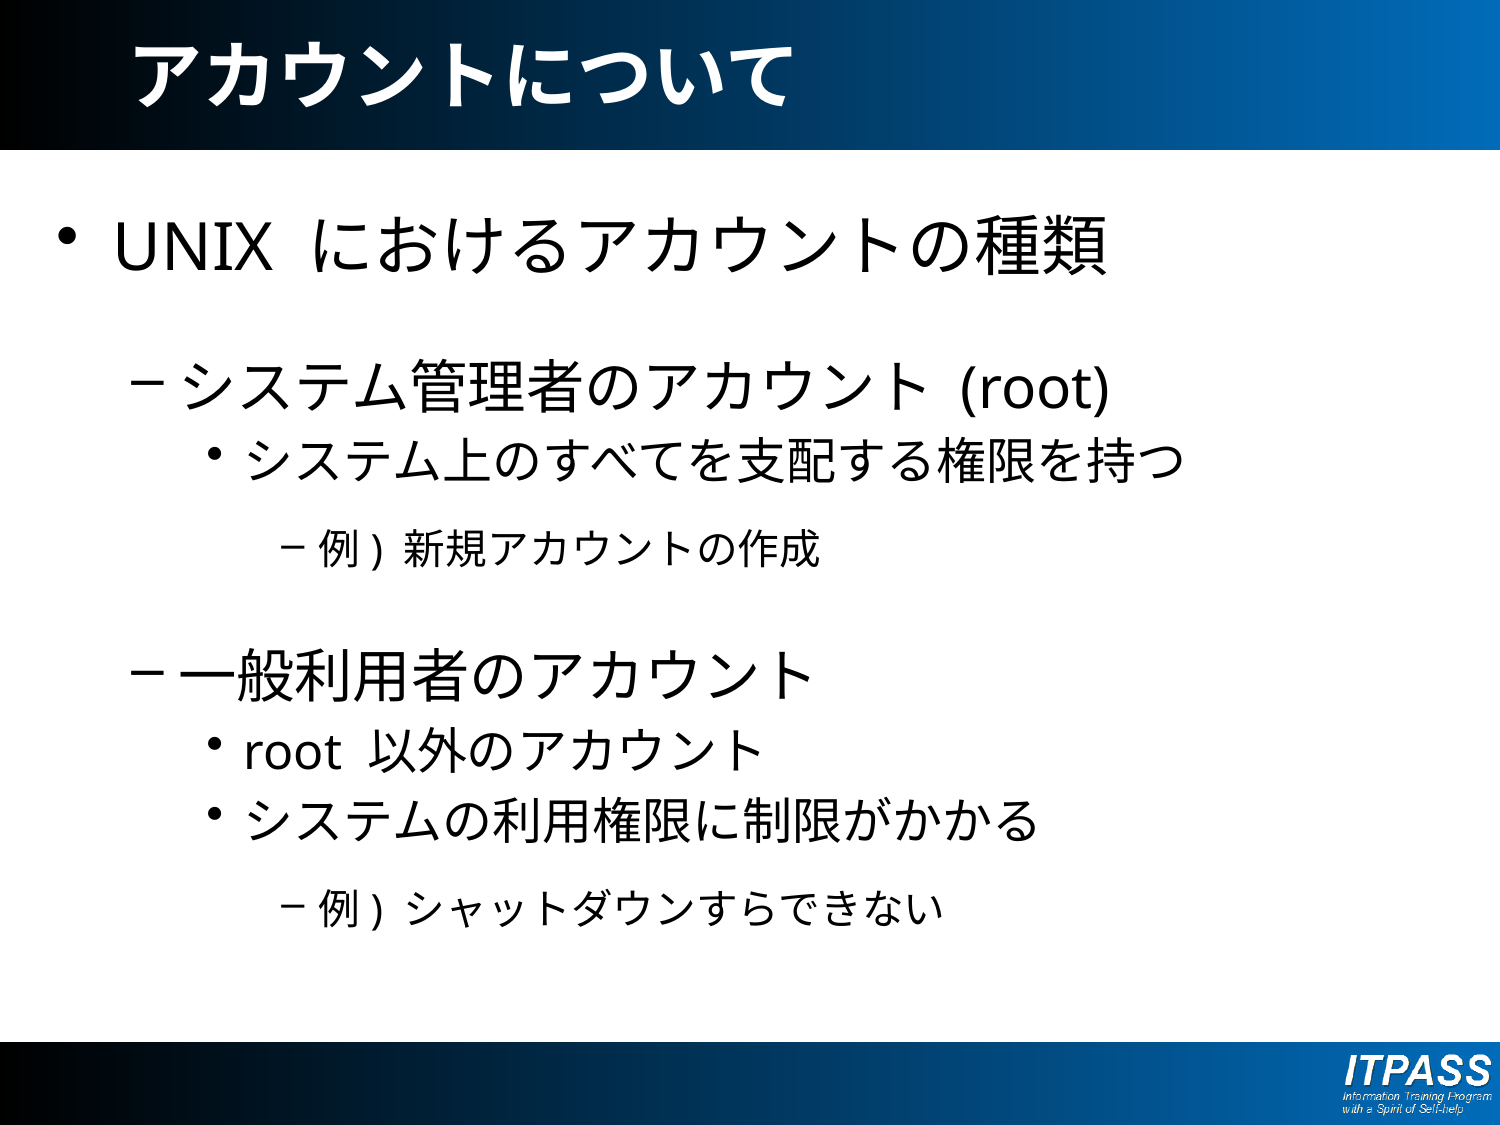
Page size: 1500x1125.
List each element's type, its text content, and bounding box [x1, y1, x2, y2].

title アカウントについて [112, 16, 1388, 131]
picture [1335, 1043, 1499, 1119]
list UNIX におけるアカウントの種類 システム管理者のアカウント (root) システム上のすべてを支配する権限を持つ 例) 新規アカウントの作成 一般利用者のアカウント root 以外のアカウント システムの利用権限に制限がかかる 例) シャットダウンすらできない [41, 196, 1459, 1027]
